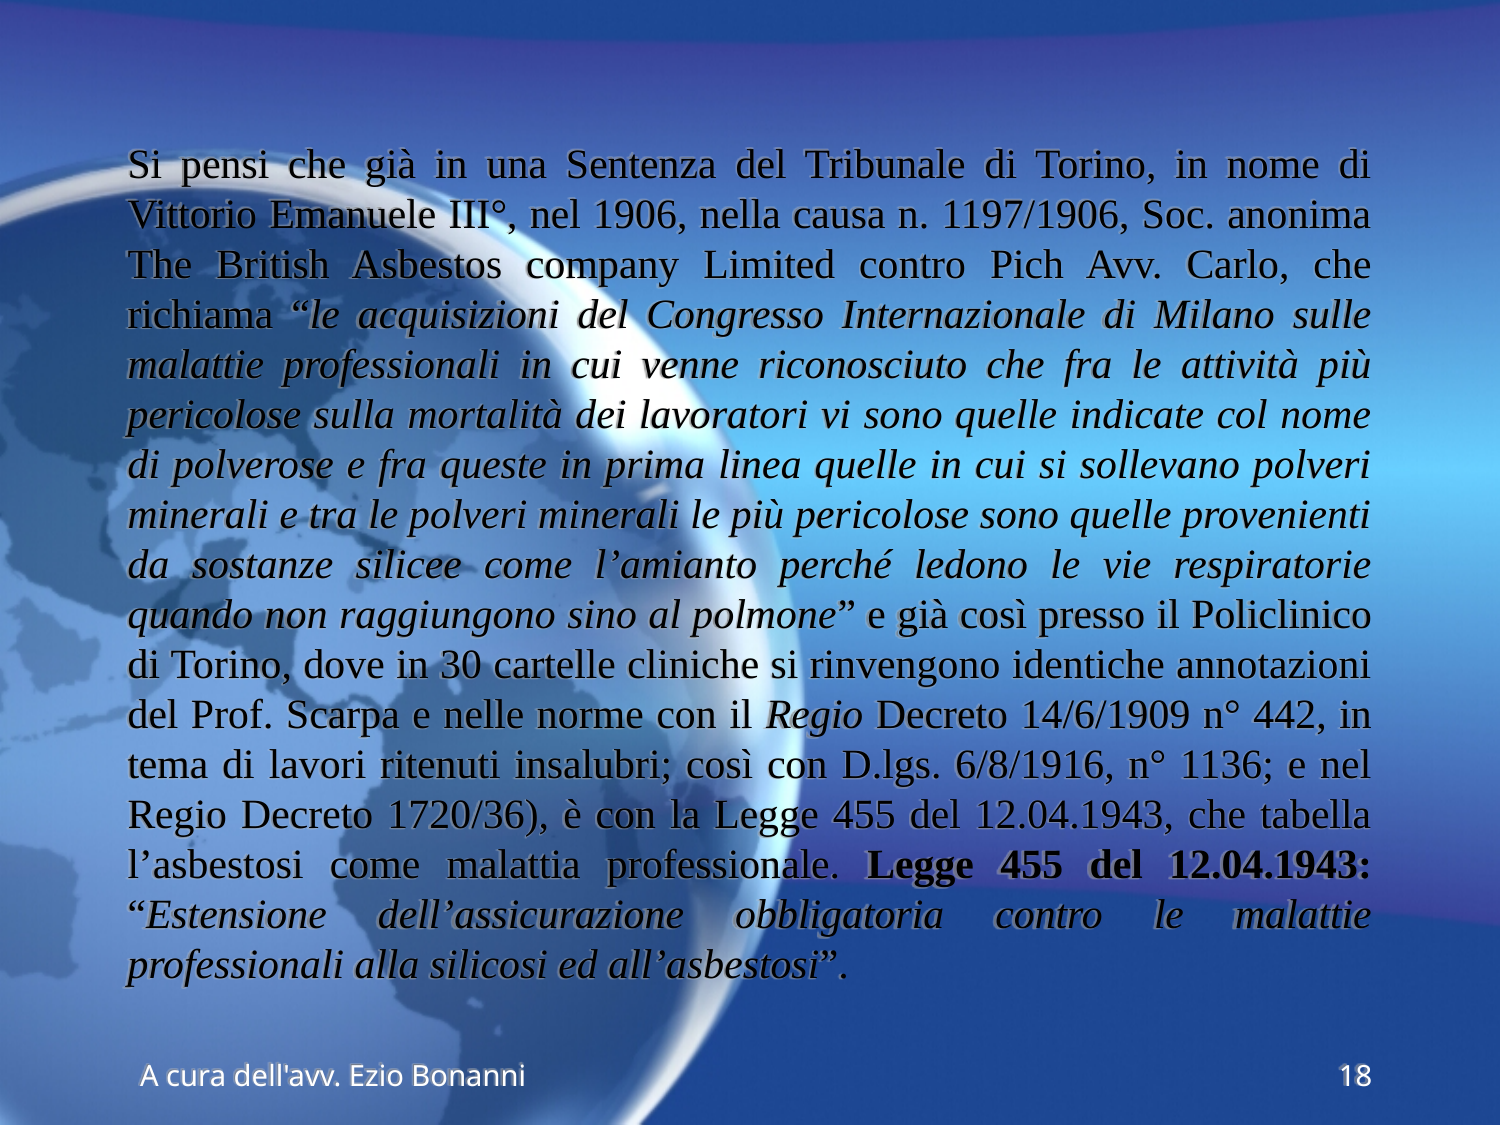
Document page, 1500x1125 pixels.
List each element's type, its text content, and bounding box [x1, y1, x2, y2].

slide_number 18 [1074, 1049, 1388, 1125]
slide_number A cura dell'avv. Ezio Bonanni [124, 1049, 663, 1125]
list Si pensi che già in una Sentenza del Tribunale di Torino, in nome di Vittorio Emanuele III°, nel 1906, nella causa n. 1197/1906, Soc. anonima The British Asbestos company Limited contro Pich Avv. Carlo, che richiama “le acquisizioni del Congresso Internazionale di Milano sulle malattie professionali in cui venne riconosciuto che fra le attività più pericolose sulla mortalità dei lavoratori vi sono quelle indicate col nome di polverose e fra queste in prima linea quelle in cui si sollevano polveri minerali e tra le polveri minerali le più pericolose sono quelle provenienti da sostanze silicee come l’amianto perché ledono le vie respiratorie quando non raggiungono sino al polmone” e già così presso il Policlinico di Torino, dove in 30 cartelle cliniche si rinvengono identiche annotazioni del Prof. Scarpa e nelle norme con il Regio Decreto 14/6/1909 n° 442, in tema di lavori ritenuti insalubri; così con D.lgs. 6/8/1916, n° 1136; e nel Regio Decreto 1720/36), è con la Legge 455 del 12.04.1943, che tabella l’asbestosi come malattia professionale. Legge 455 del 12.04.1943: “Estensione dell’assicurazione obbligatoria contro le malattie professionali alla silicosi ed all’asbestosi”. [112, 128, 1388, 1009]
picture [0, 0, 1500, 1125]
